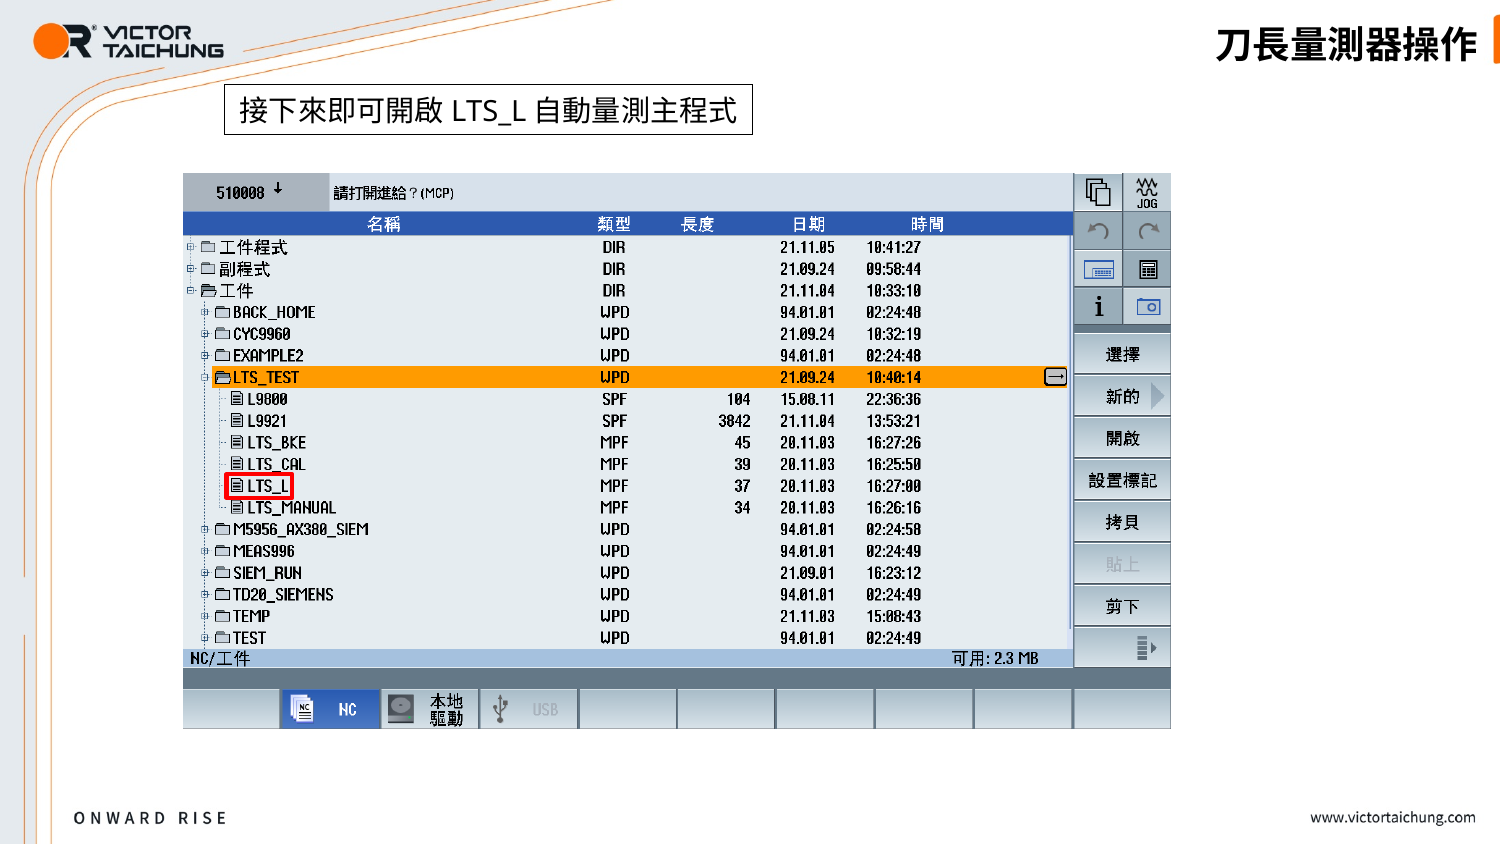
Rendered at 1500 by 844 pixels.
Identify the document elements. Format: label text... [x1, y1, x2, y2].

text_box 接下來即可開啟LTS_L自動量測主程式 [224, 84, 753, 135]
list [182, 173, 1171, 730]
picture [0, 0, 1500, 844]
title 刀長量測器操作 [565, 16, 1493, 70]
